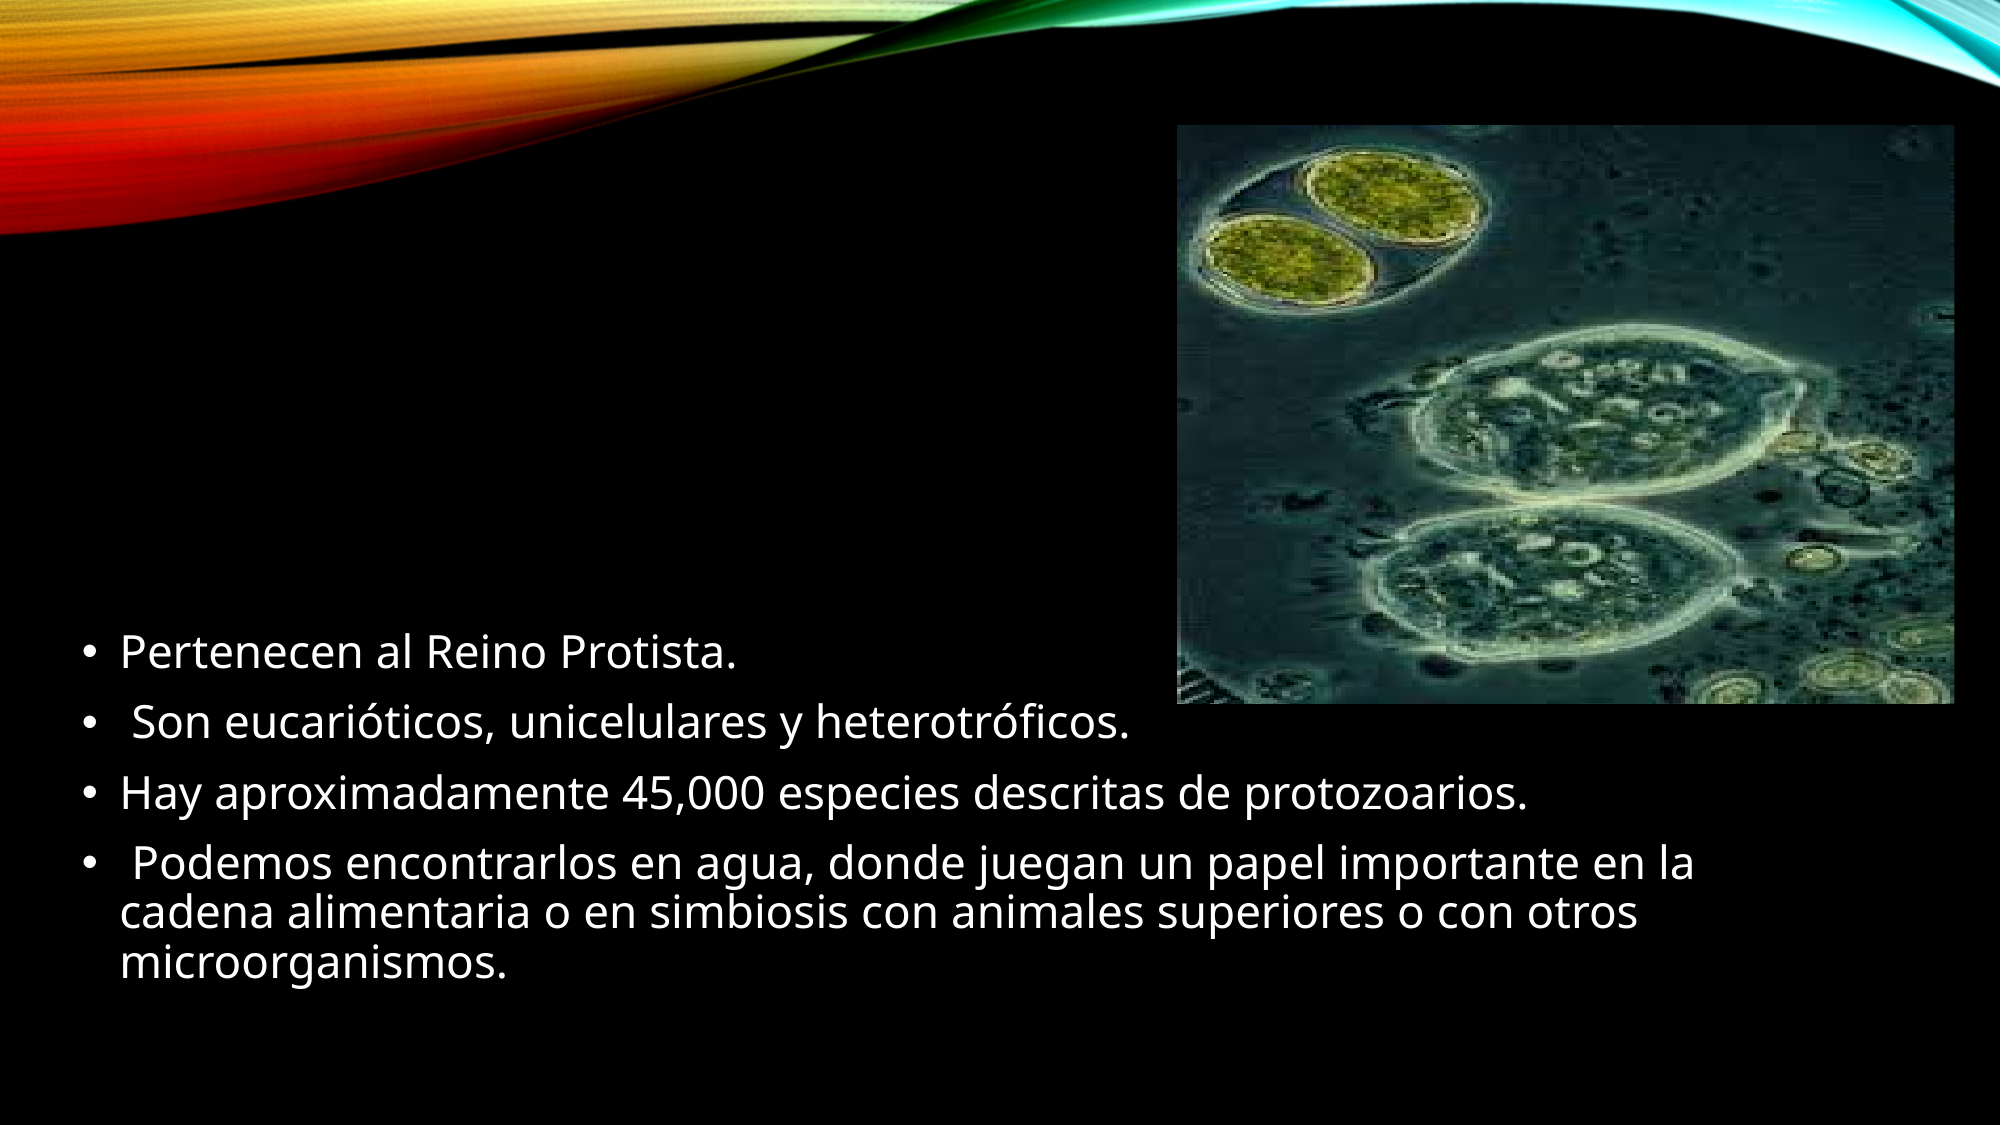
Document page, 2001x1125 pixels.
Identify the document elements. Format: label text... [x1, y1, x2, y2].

picture [0, 0, 2000, 705]
list Pertenecen al Reino Protista. Son eucarióticos, unicelulares y heterotróficos. Hay aproximadamente 45,000 especies descritas de protozoarios. Podemos encontrarlos en agua, donde juegan un papel importante en la cadena alimentaria o en simbiosis con animales superiores o con otros microorganismos. [66, 621, 1842, 1125]
